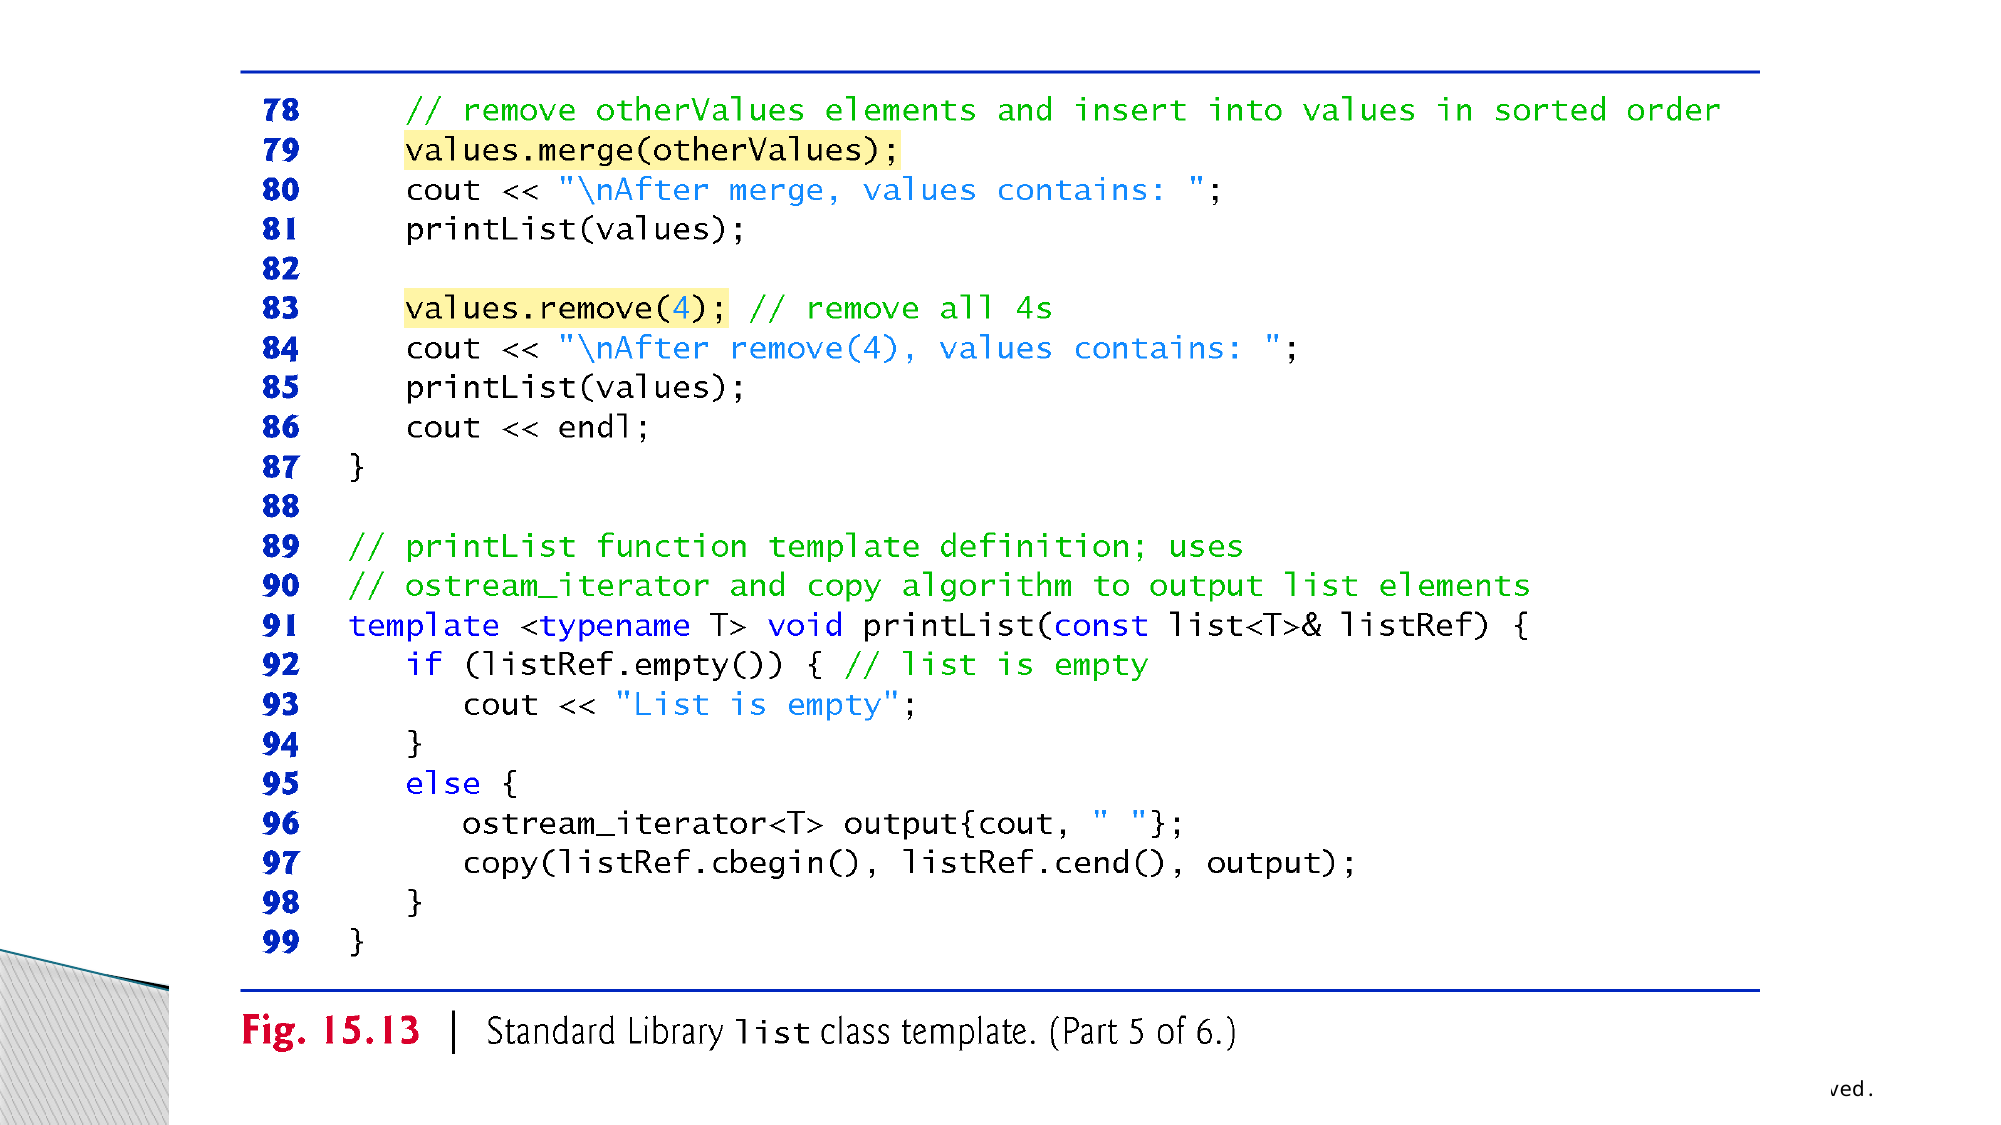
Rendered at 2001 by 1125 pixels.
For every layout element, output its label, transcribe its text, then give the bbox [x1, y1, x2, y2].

footer ©1992-2017 by Pearson Education, Inc. All Rights Reserved. [1836, 1051, 1892, 1112]
picture [168, 0, 1832, 1125]
